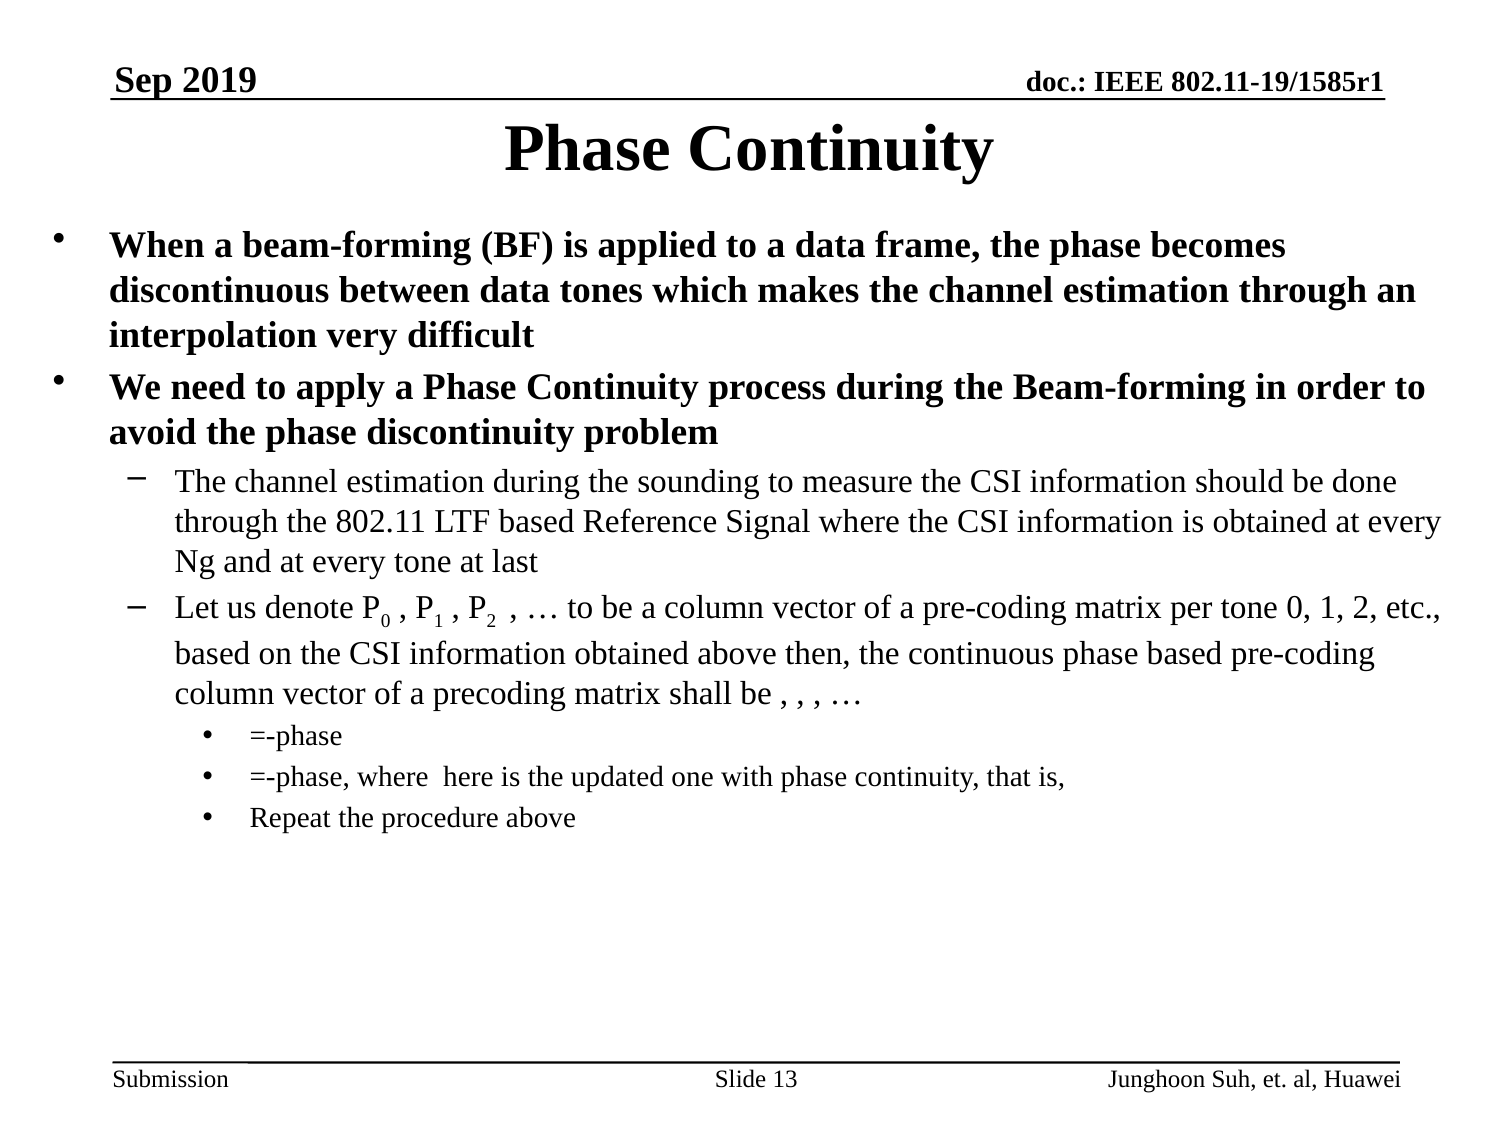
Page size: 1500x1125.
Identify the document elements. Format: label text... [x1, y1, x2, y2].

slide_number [114, 54, 265, 101]
title Phase Continuity [112, 112, 1388, 175]
slide_number Slide 13 [712, 1061, 800, 1093]
footer Junghoon Suh, et. al, Huawei [1104, 1061, 1402, 1093]
